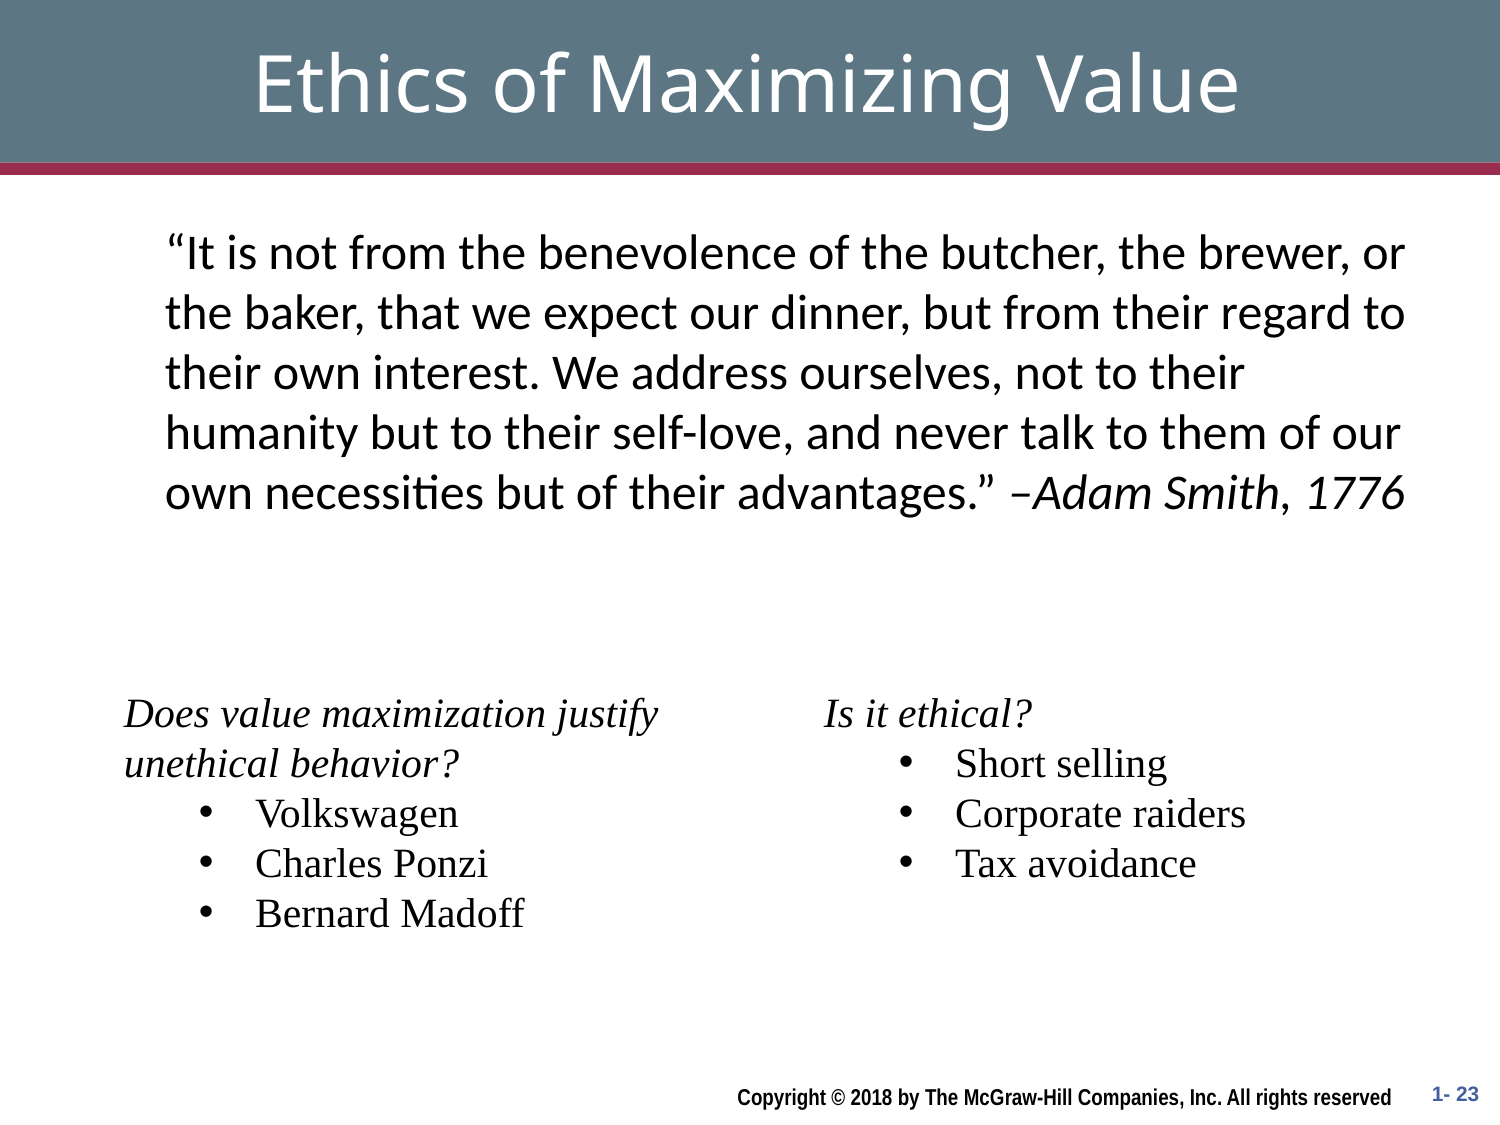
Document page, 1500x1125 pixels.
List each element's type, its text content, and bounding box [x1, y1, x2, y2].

title Ethics of Maximizing Value [37, 12, 1457, 150]
text_box Is it ethical? Short selling Corporate raiders Tax avoidance [809, 678, 1447, 894]
list “It is not from the benevolence of the butcher, the brewer, or the baker, that we expect our dinner, but from their regard to their own interest. We address ourselves, not to their humanity but to their self-love, and never talk to them of our own necessities but of their advantages.” –Adam Smith, 1776 [150, 212, 1425, 600]
text_box Does value maximization justify unethical behavior? Volkswagen Charles Ponzi Bernard Madoff [109, 678, 747, 994]
